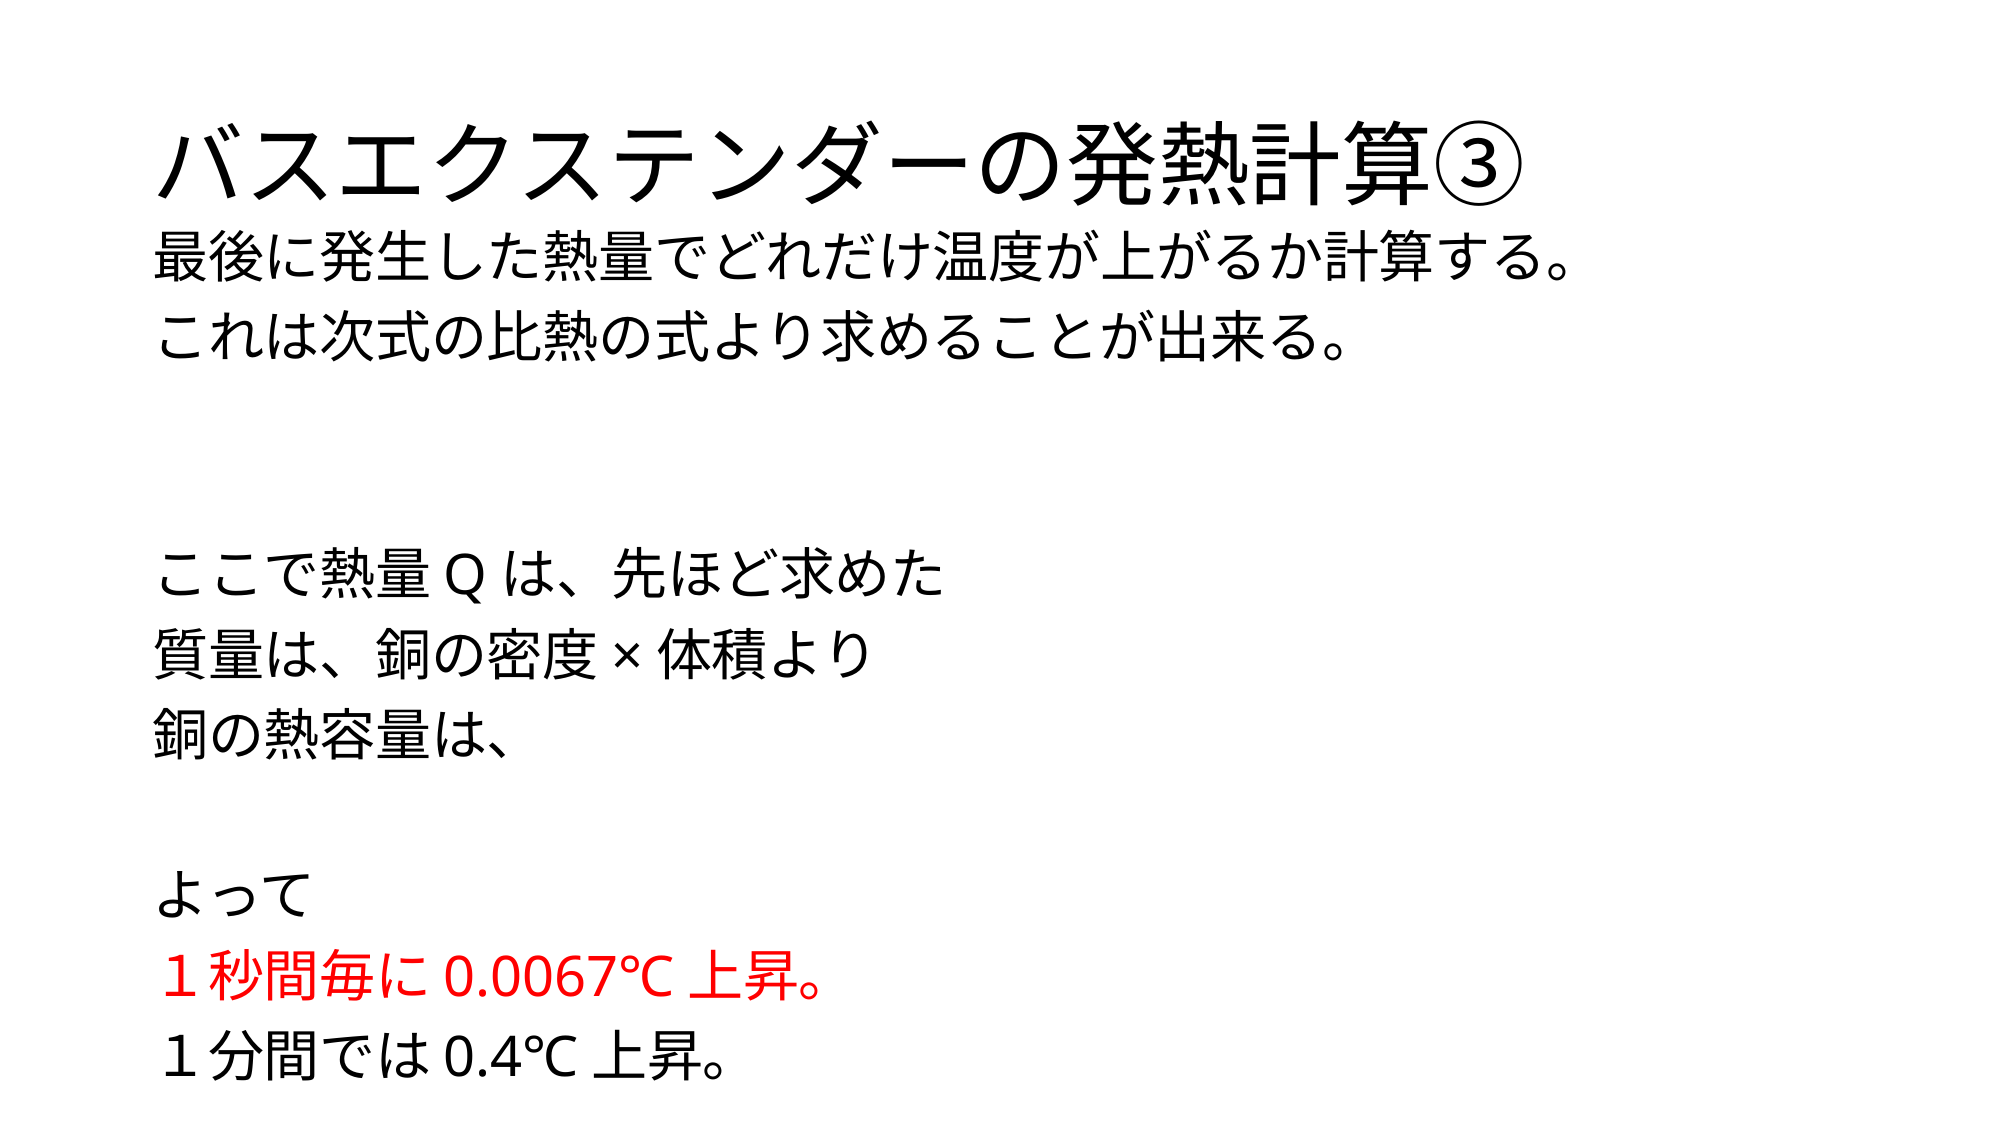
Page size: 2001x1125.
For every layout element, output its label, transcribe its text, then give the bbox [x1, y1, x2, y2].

title バスエクステンダーの発熱計算③ [137, 59, 1863, 278]
